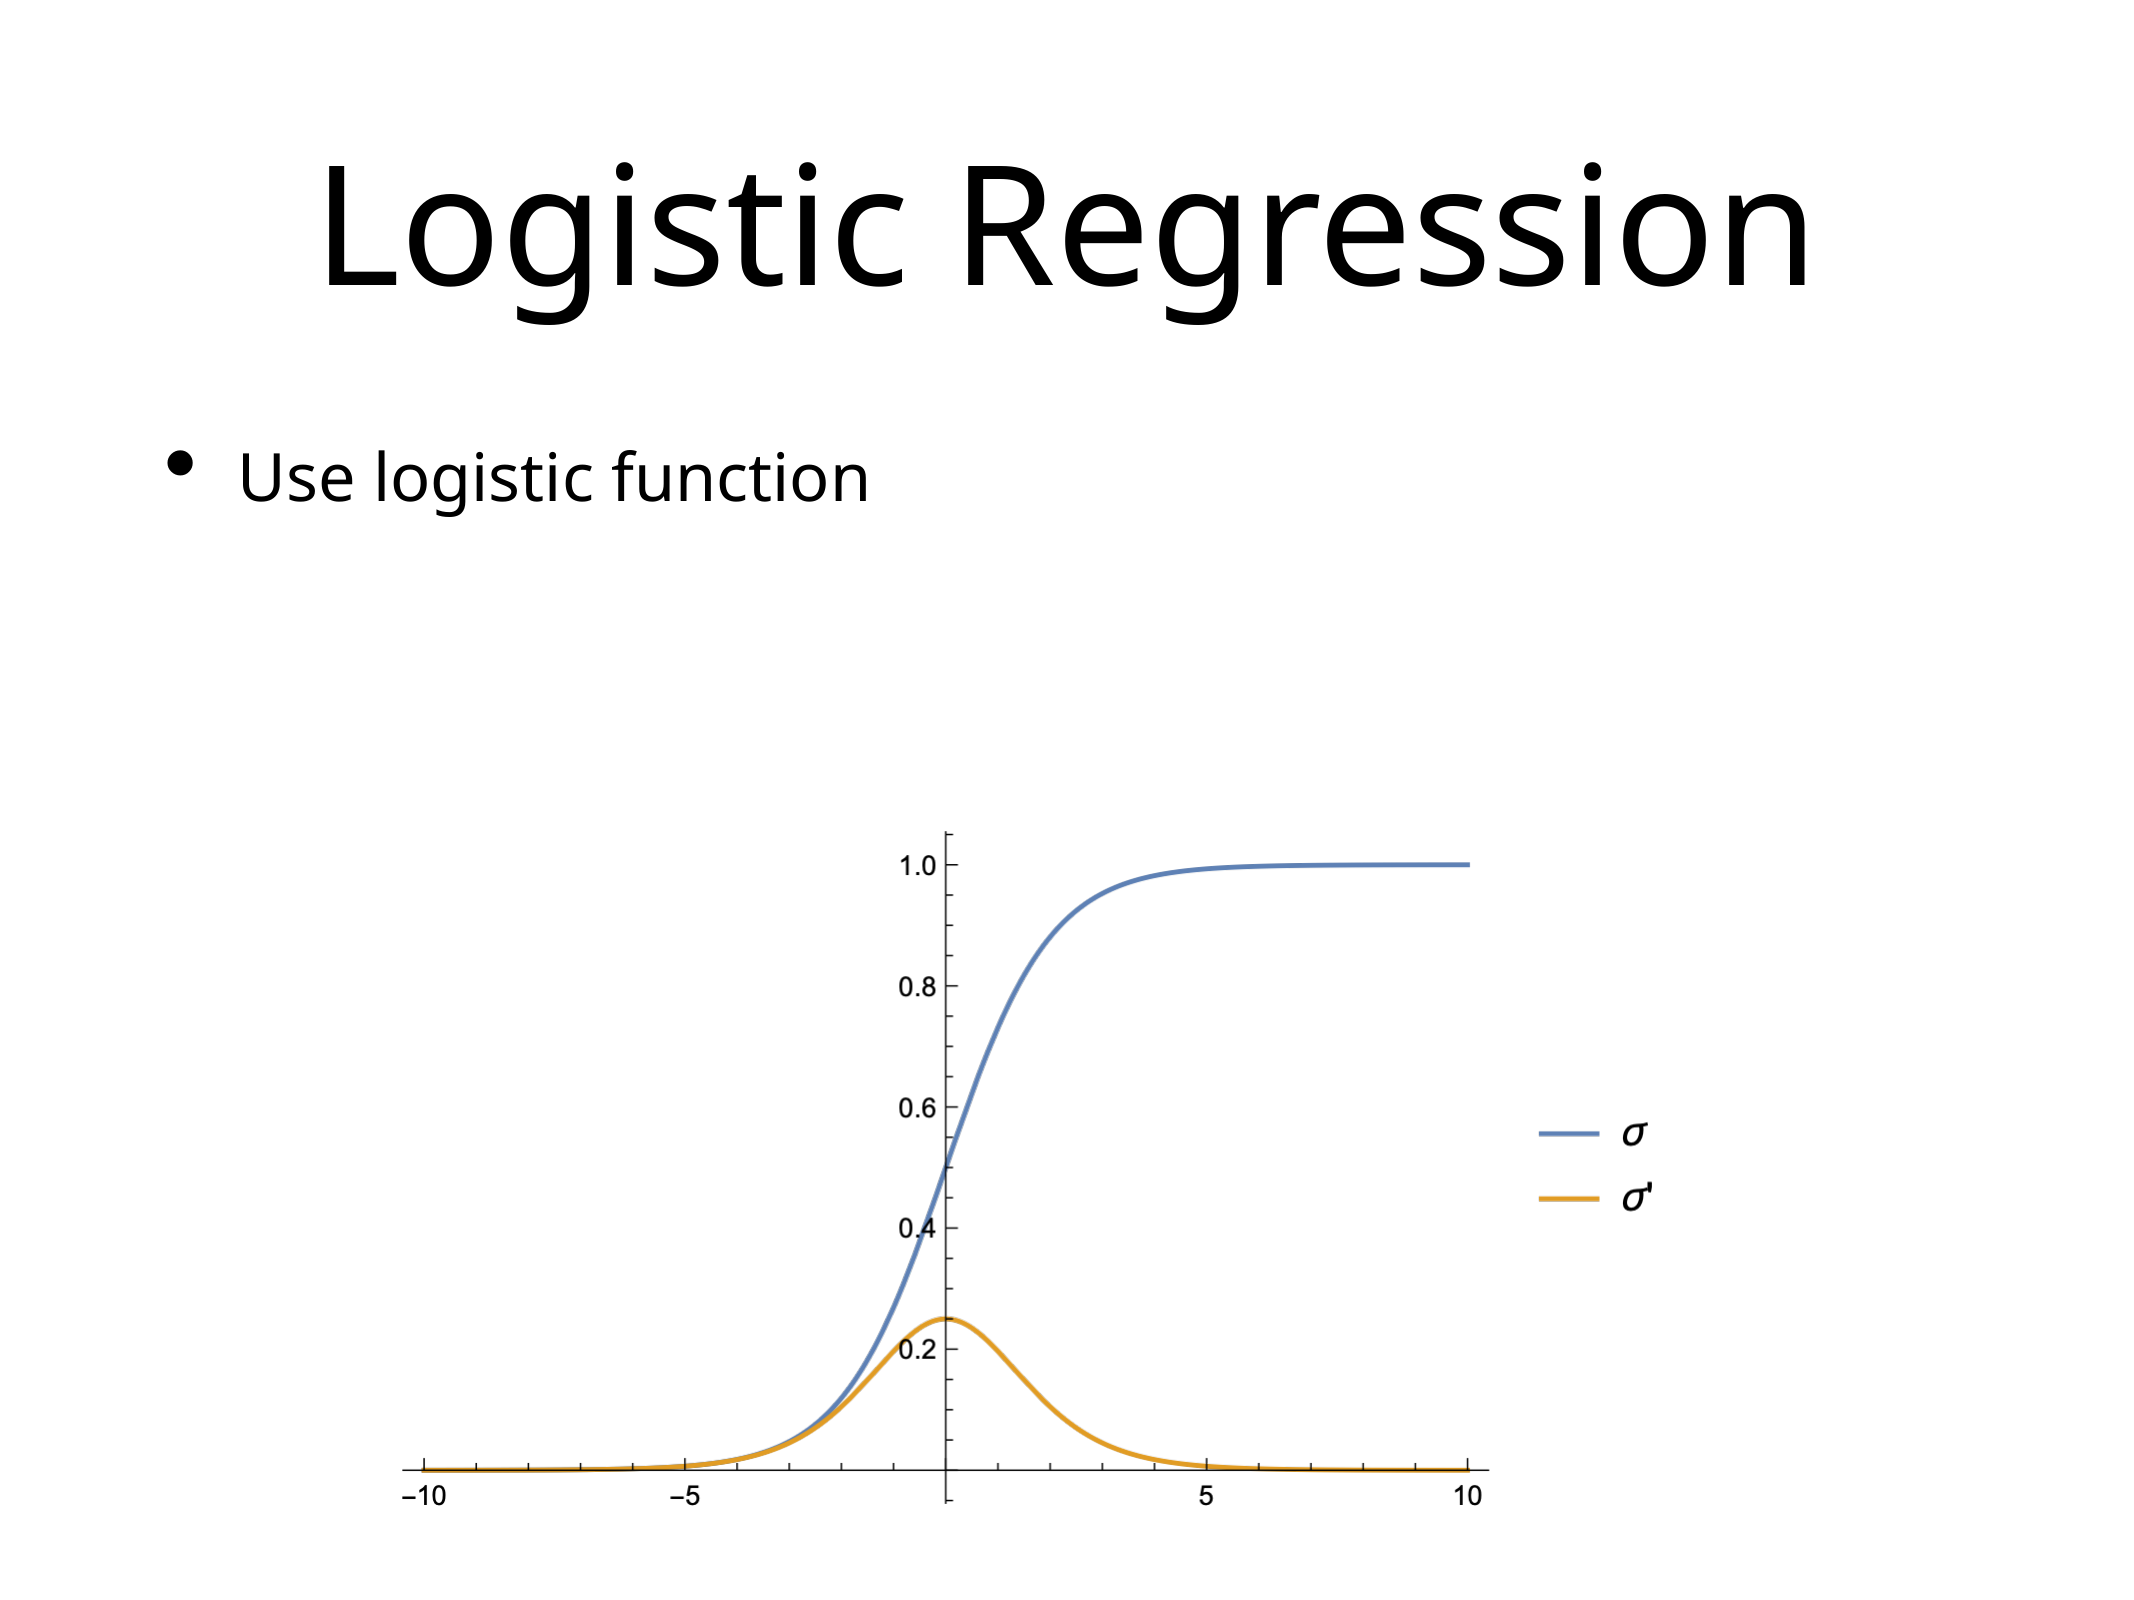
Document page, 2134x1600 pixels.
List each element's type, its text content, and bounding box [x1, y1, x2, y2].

list Use logistic function [155, 425, 1978, 1458]
title Logistic Regression [155, 41, 1978, 397]
picture [401, 824, 1674, 1514]
